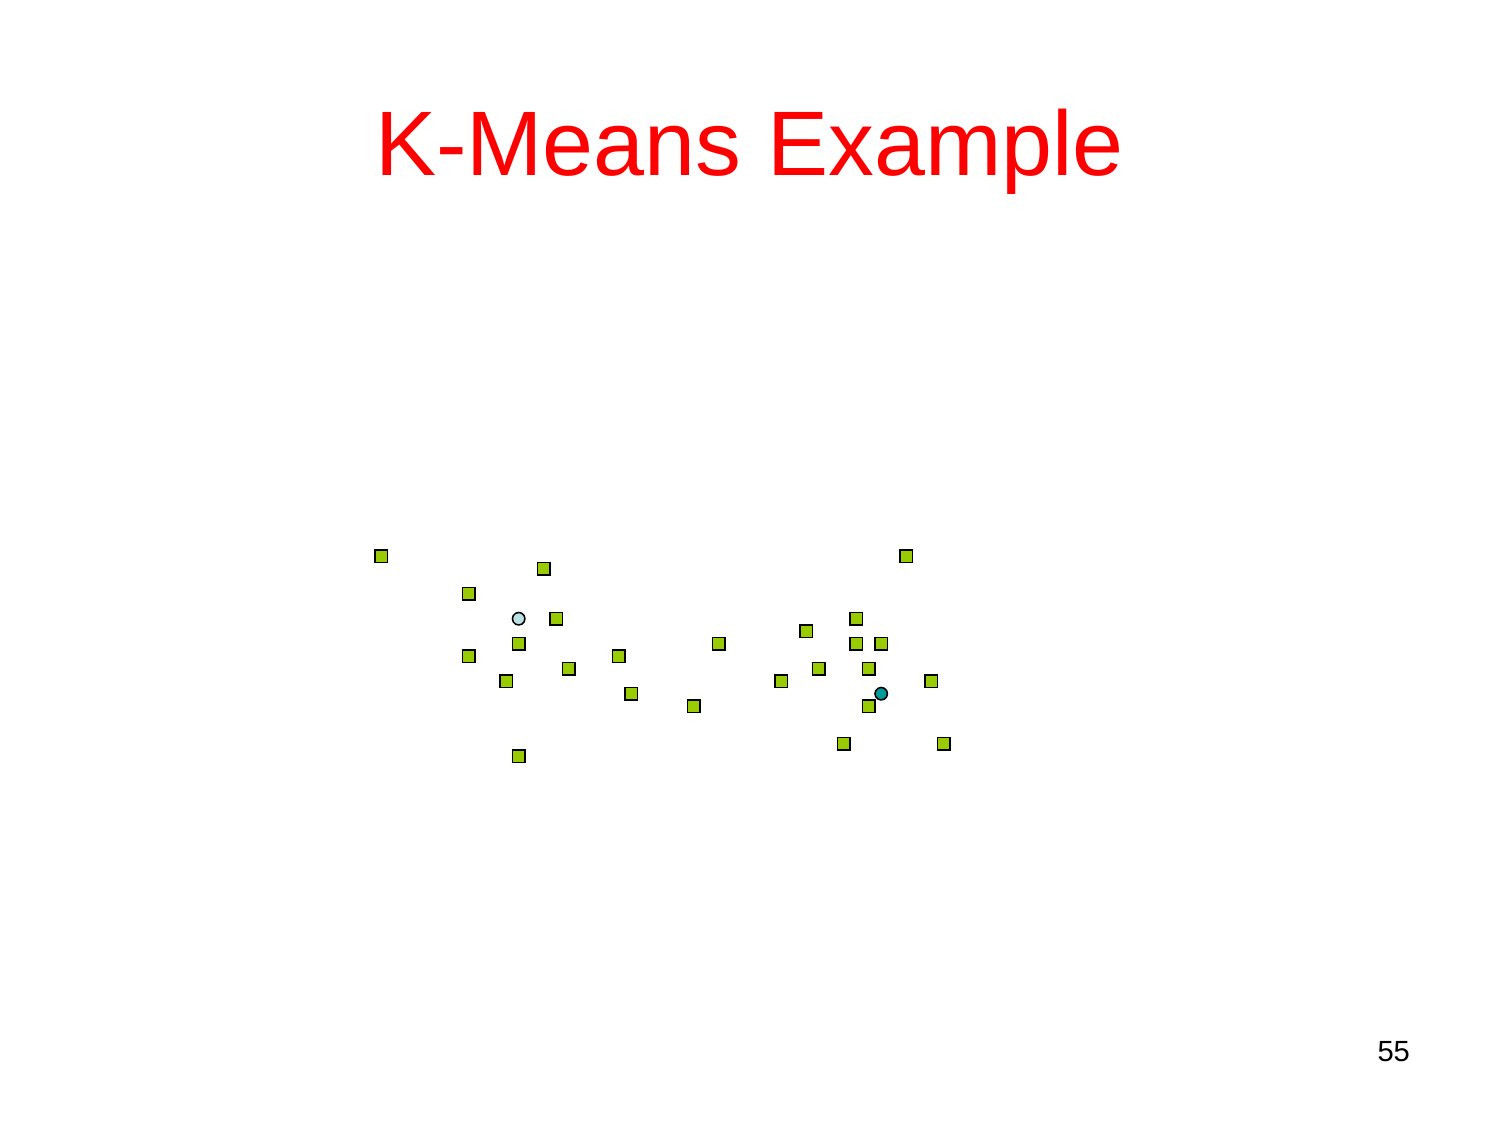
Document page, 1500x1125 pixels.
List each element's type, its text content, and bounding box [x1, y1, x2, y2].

text_box [937, 737, 950, 750]
text_box [562, 662, 575, 675]
text_box [774, 674, 788, 688]
text_box [687, 699, 700, 713]
text_box [899, 549, 913, 563]
text_box [612, 649, 625, 663]
text_box [462, 649, 475, 663]
text_box [924, 674, 938, 688]
text_box [512, 749, 525, 763]
text_box [849, 612, 863, 625]
text_box [537, 562, 550, 575]
text_box [374, 549, 388, 563]
text_box [499, 674, 513, 688]
text_box [512, 612, 525, 625]
text_box [712, 637, 725, 650]
title K-Means Example [75, 45, 1425, 233]
text_box [624, 687, 638, 700]
text_box [462, 587, 475, 600]
text_box [862, 662, 875, 675]
text_box [812, 662, 825, 675]
text_box [874, 687, 888, 700]
text_box [849, 637, 863, 650]
text_box [549, 612, 563, 625]
text_box [862, 699, 875, 713]
text_box [512, 637, 525, 650]
text_box [837, 737, 850, 750]
text_box [799, 624, 813, 638]
slide_number 55 [1074, 1024, 1426, 1103]
text_box [874, 637, 888, 650]
